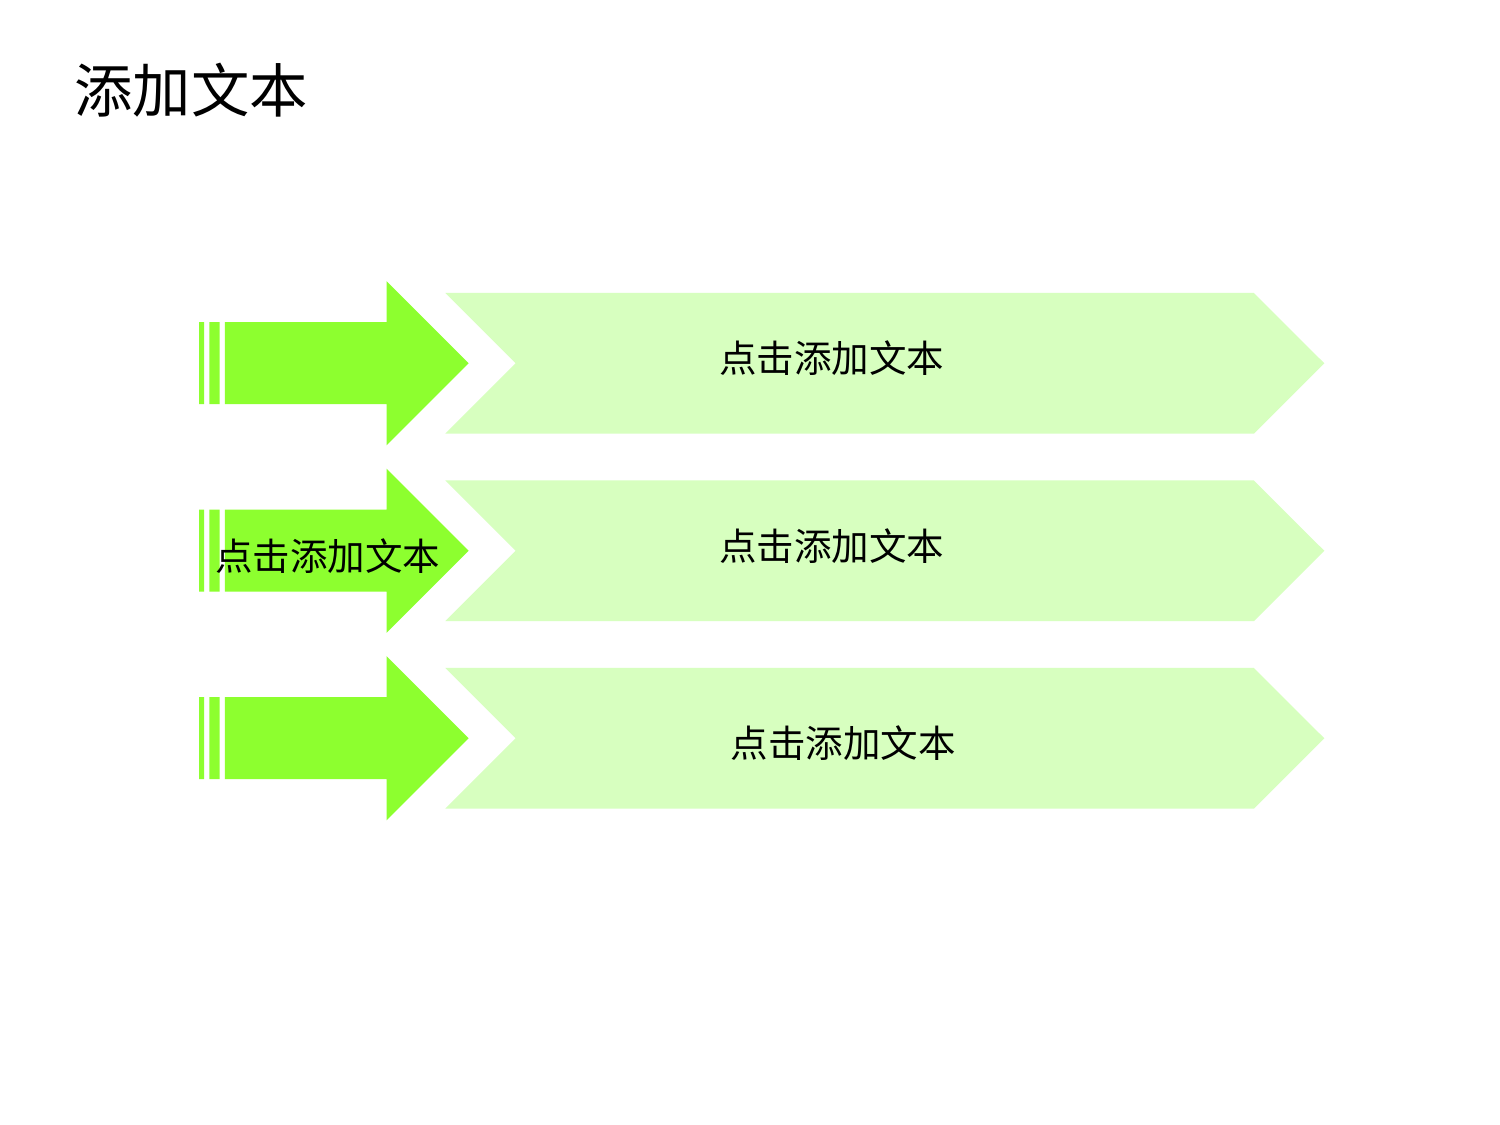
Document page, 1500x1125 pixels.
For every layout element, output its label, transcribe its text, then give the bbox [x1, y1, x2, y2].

text_box 点击添加文本 [704, 328, 960, 388]
text_box 点击添加文本 [704, 515, 960, 576]
text_box 添加文本 [60, 46, 323, 132]
text_box 点击添加文本 [200, 525, 456, 585]
text_box [443, 665, 1327, 811]
text_box [197, 320, 206, 406]
text_box [207, 279, 471, 448]
text_box [443, 478, 1327, 624]
text_box [207, 466, 446, 525]
text_box [443, 290, 1327, 436]
text_box [197, 508, 206, 594]
text_box [456, 535, 471, 567]
text_box [207, 585, 438, 635]
text_box [207, 654, 471, 823]
text_box [197, 695, 206, 781]
text_box 点击添加文本 [716, 712, 971, 773]
